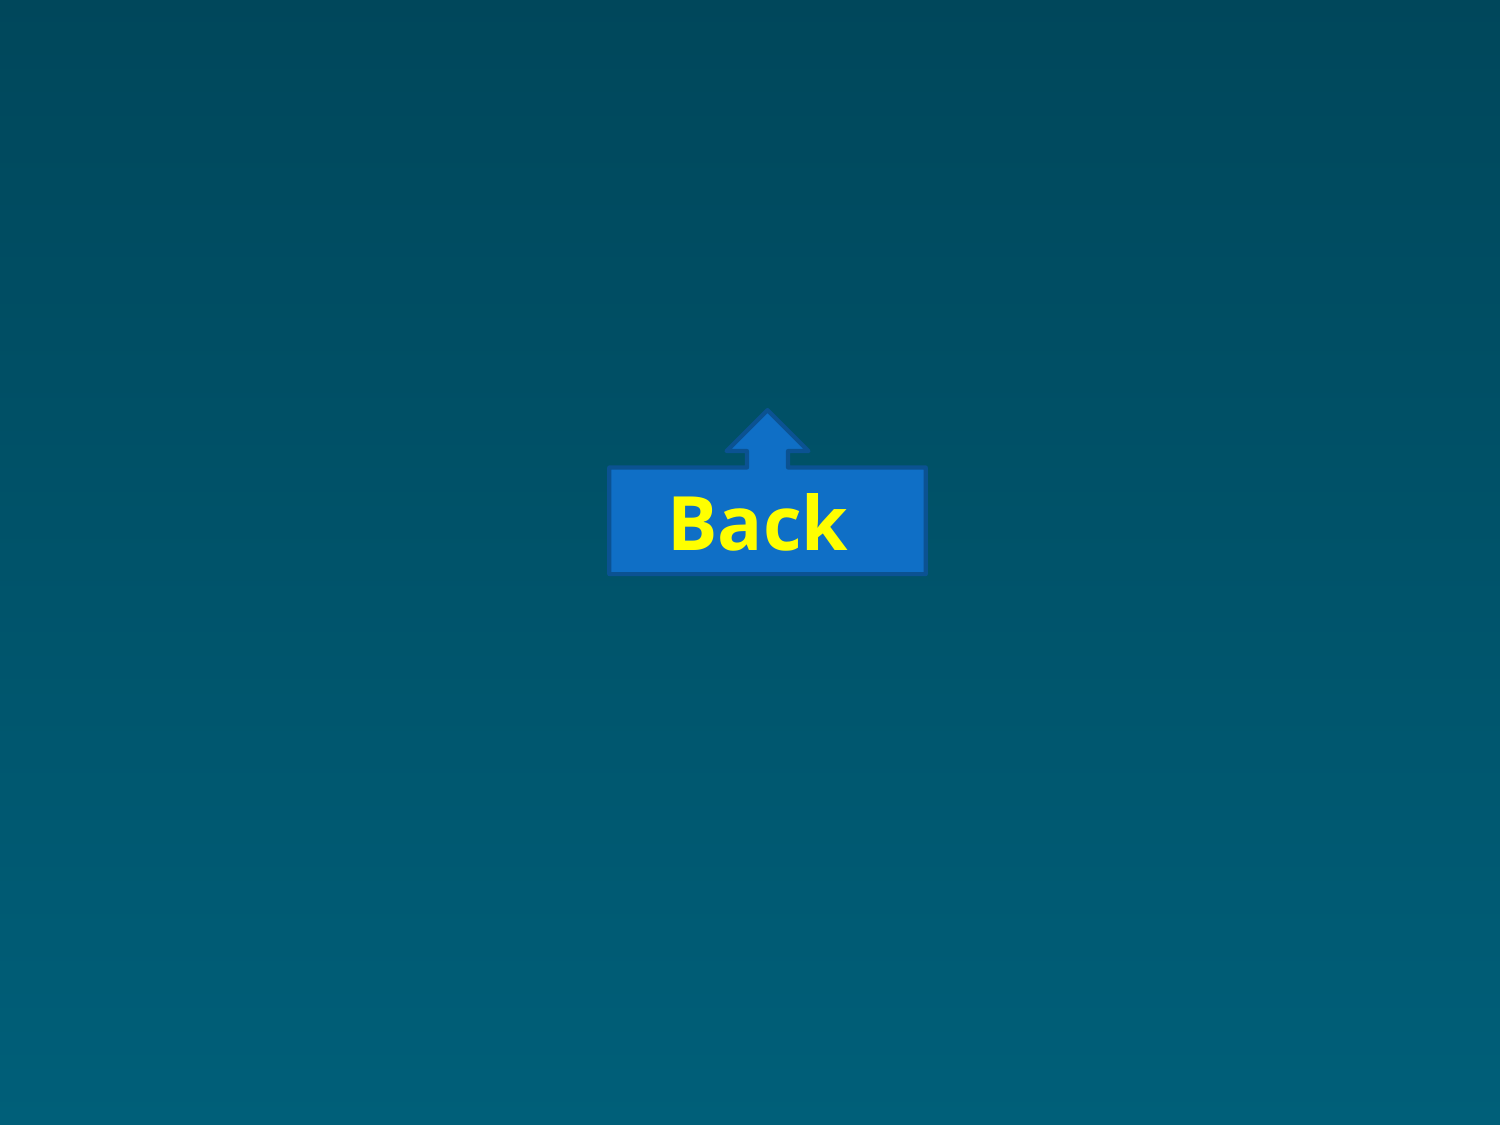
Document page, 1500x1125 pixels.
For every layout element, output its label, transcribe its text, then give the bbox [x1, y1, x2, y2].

text_box Back [607, 407, 928, 577]
